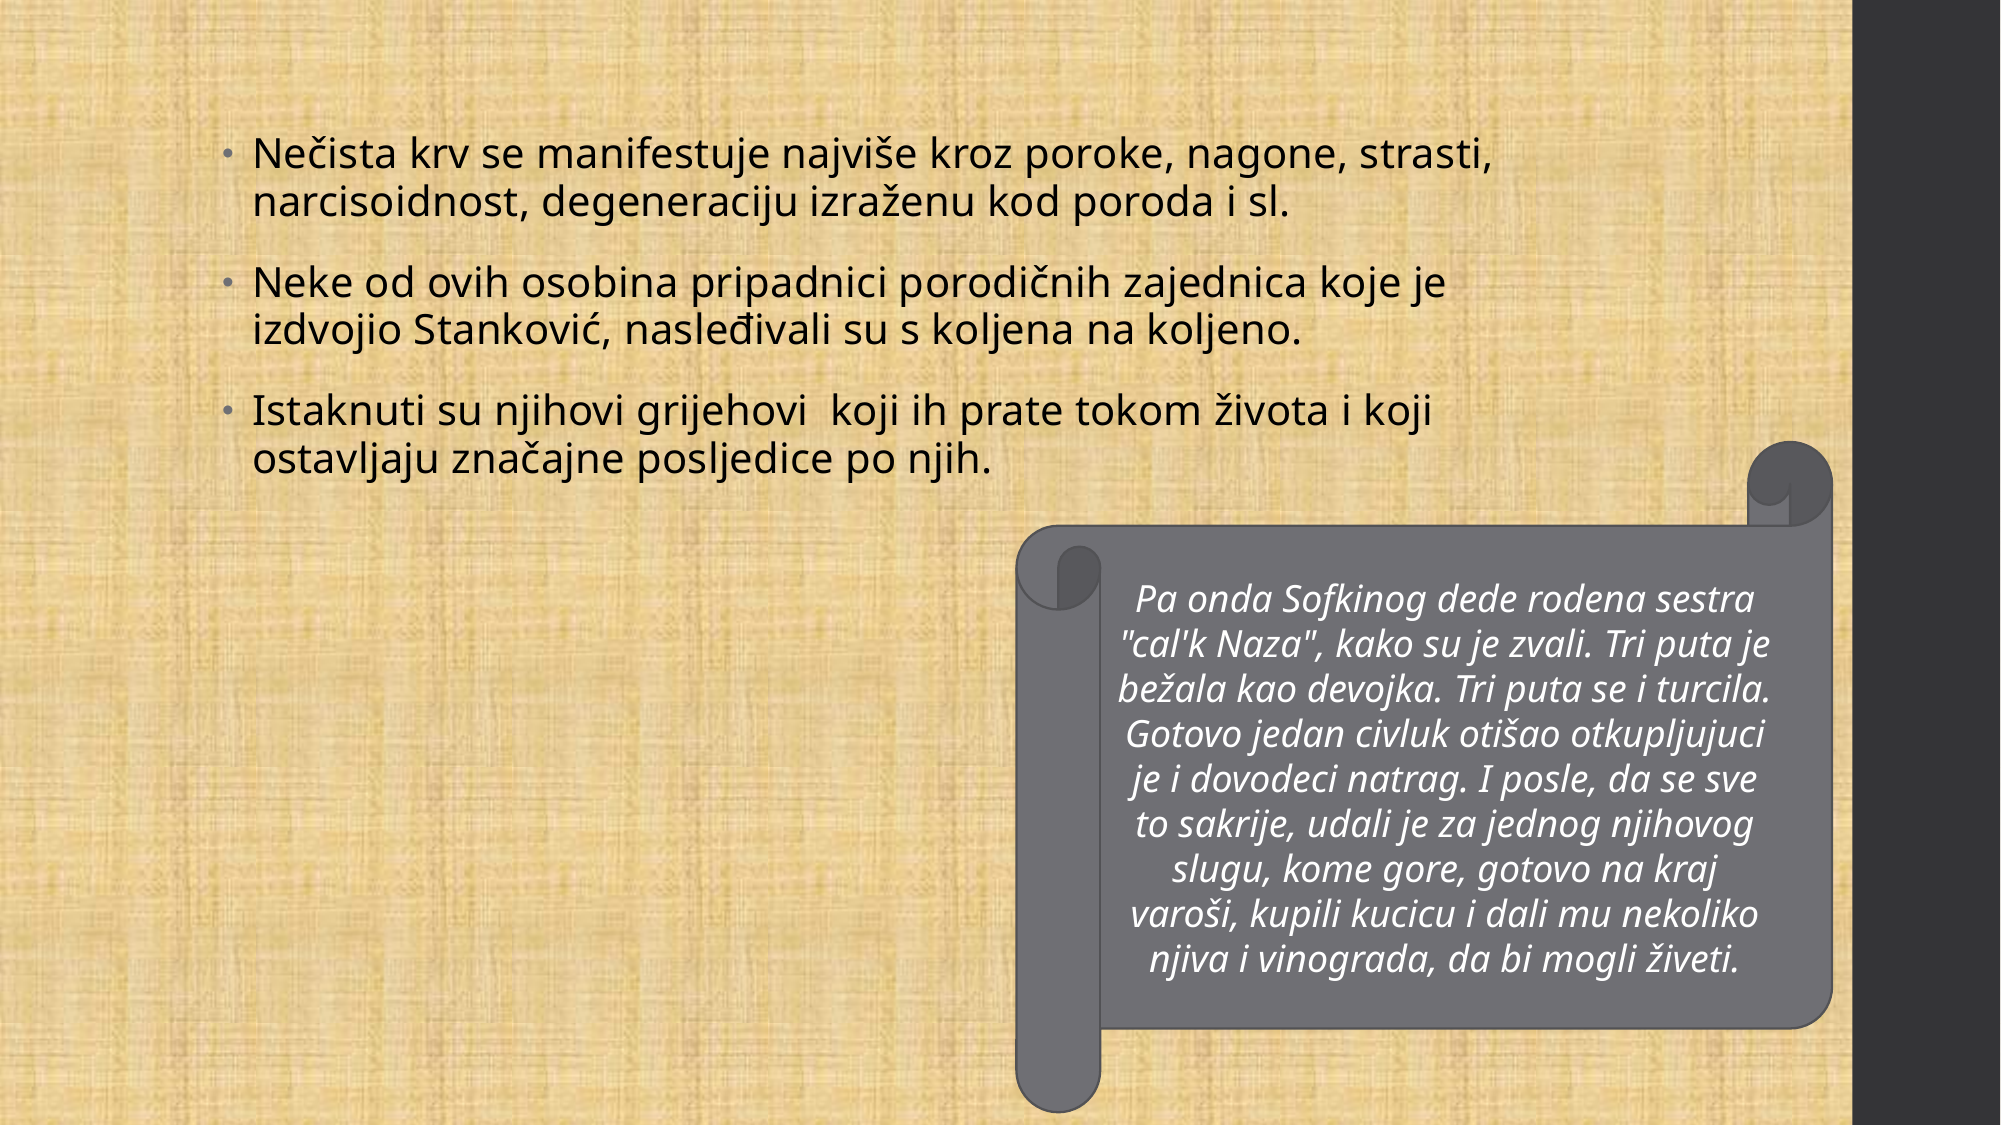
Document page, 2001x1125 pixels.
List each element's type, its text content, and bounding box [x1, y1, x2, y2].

picture [0, 0, 1852, 1125]
text_box Pa onda Sofkinog dede rodena sestra "cal'k Naza", kako su je zvali. Tri puta je bežala kao devojka. Tri puta se i turcila. Gotovo jedan civluk otišao otkupljujuci je i dovodeci natrag. I posle, da se sve to sakrije, udali je za jednog njihovog slugu, kome gore, gotovo na kraj varoši, kupili kucicu i dali mu nekoliko njiva i vinograda, da bi mogli živeti. [1015, 440, 1834, 1114]
list Nečista krv se manifestuje najviše kroz poroke, nagone, strasti, narcisoidnost, degeneraciju izraženu kod poroda i sl. Neke od ovih osobina pripadnici porodičnih zajednica koje je izdvojio Stanković, nasleđivali su s koljena na koljeno. Istaknuti su njihovi grijehovi koji ih prate tokom života i koji ostavljaju značajne posljedice po njih. [206, 123, 1617, 1014]
